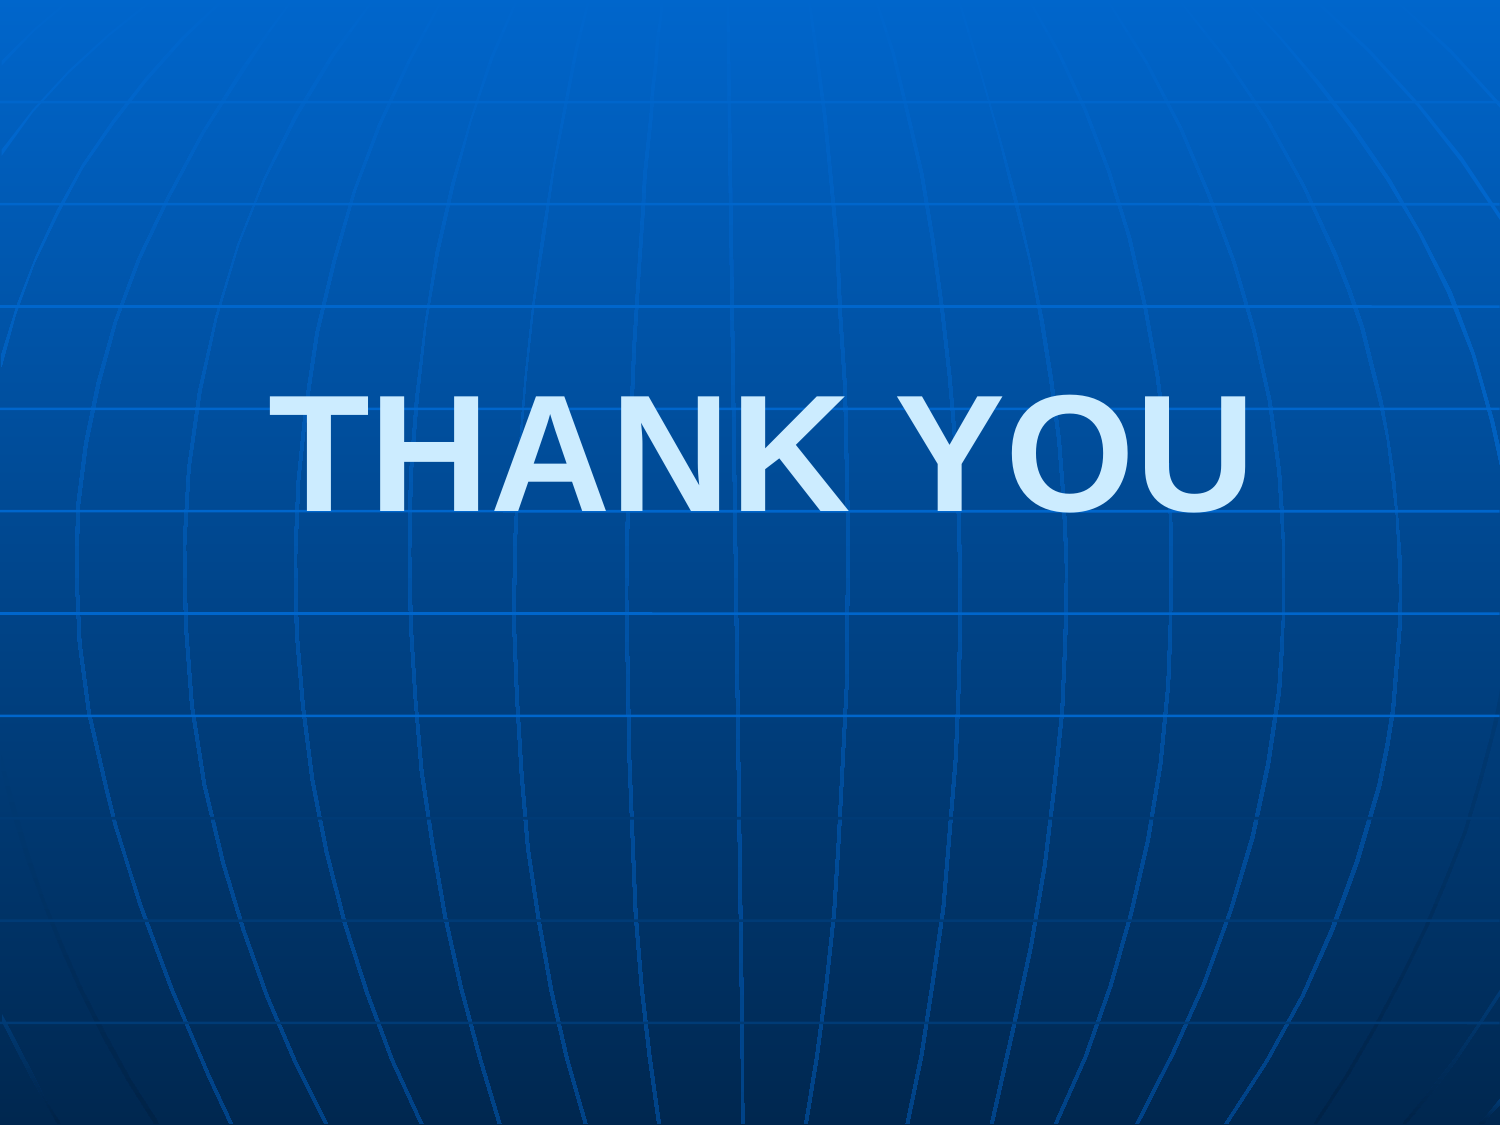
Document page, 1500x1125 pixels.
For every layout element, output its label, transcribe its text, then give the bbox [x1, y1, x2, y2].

title Thank you [124, 337, 1401, 701]
